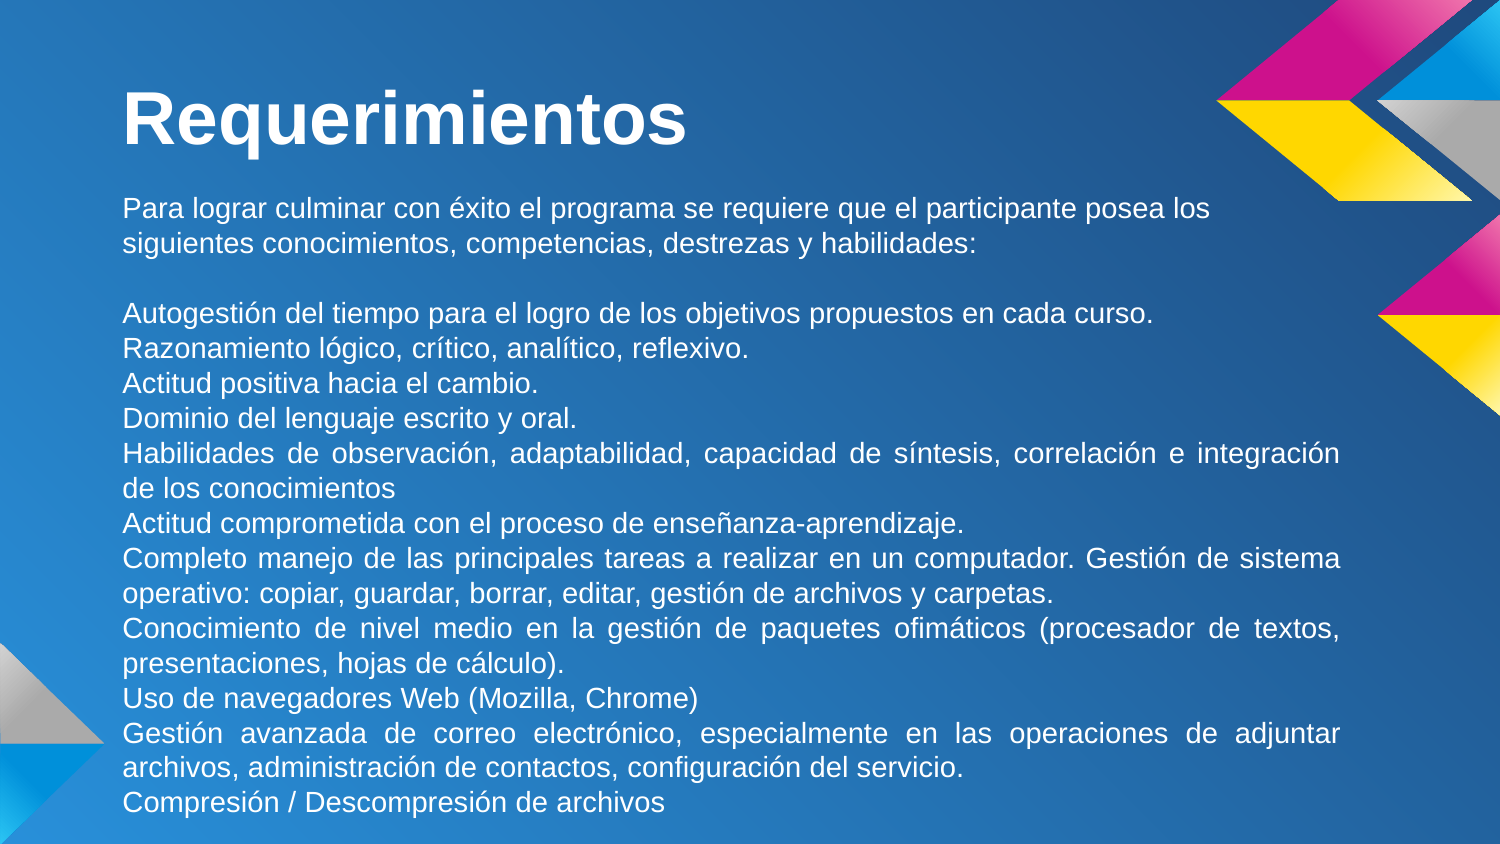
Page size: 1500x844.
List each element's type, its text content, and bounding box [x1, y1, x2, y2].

title Requerimientos [107, 33, 1204, 174]
list Para lograr culminar con éxito el programa se requiere que el participante posea los siguientes conocimientos, competencias, destrezas y habilidades: Autogestión del tiempo para el logro de los objetivos propuestos en cada curso. Razonamiento lógico, crítico, analítico, reflexivo. Actitud positiva hacia el cambio. Dominio del lenguaje escrito y oral. Habilidades de observación, adaptabilidad, capacidad de síntesis, correlación e integración de los conocimientos Actitud comprometida con el proceso de enseñanza-aprendizaje. Completo manejo de las principales tareas a realizar en un computador. Gestión de sistema operativo: copiar, guardar, borrar, editar, gestión de archivos y carpetas. Conocimiento de nivel medio en la gestión de paquetes ofimáticos (procesador de textos, presentaciones, hojas de cálculo). Uso de navegadores Web (Mozilla, Chrome) Gestión avanzada de correo electrónico, especialmente en las operaciones de adjuntar archivos, administración de contactos, configuración del servicio. Compresión / Descompresión de archivos [107, 174, 1358, 770]
